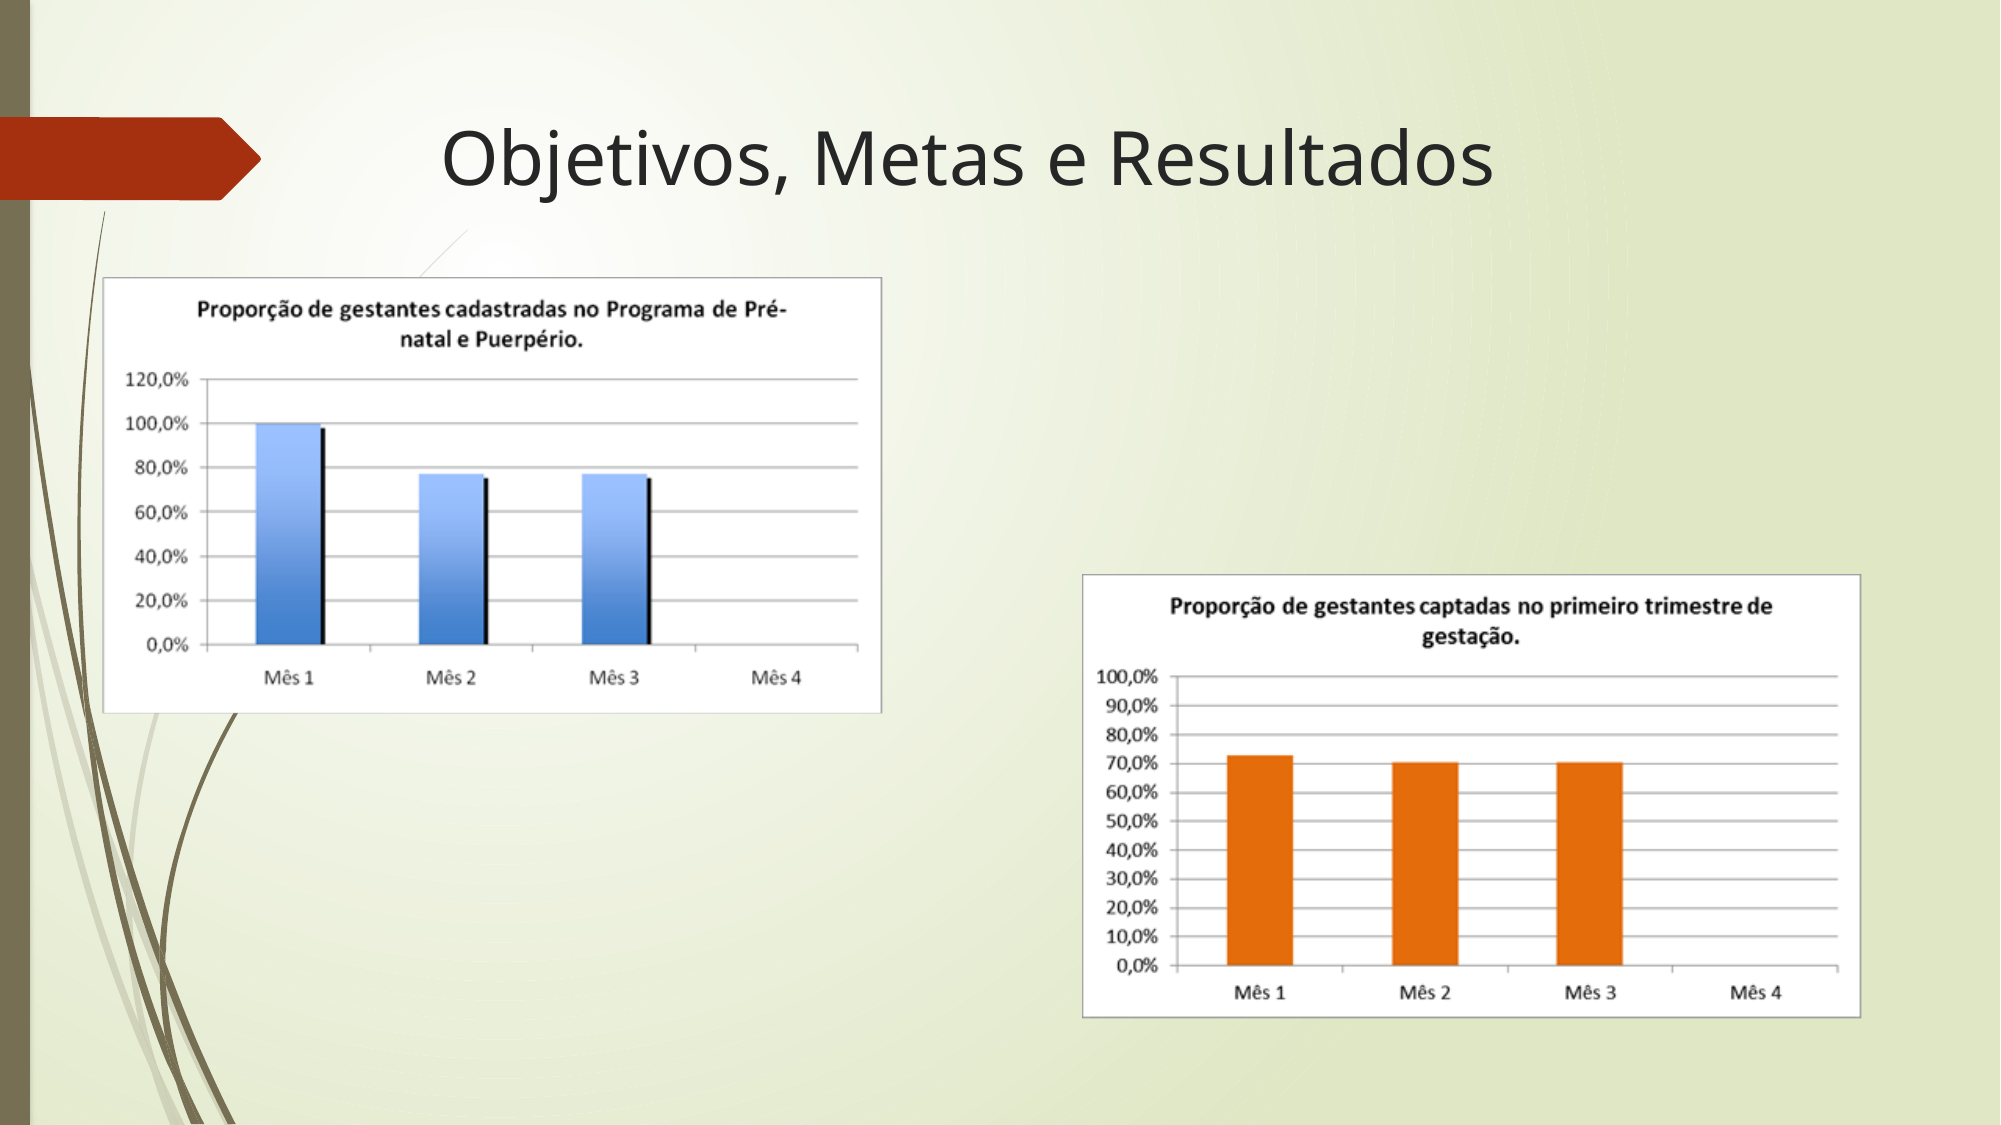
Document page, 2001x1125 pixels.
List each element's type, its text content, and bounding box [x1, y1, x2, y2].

picture [1082, 574, 1863, 1021]
title Objetivos, Metas e Resultados [425, 102, 1888, 313]
picture [102, 277, 885, 715]
